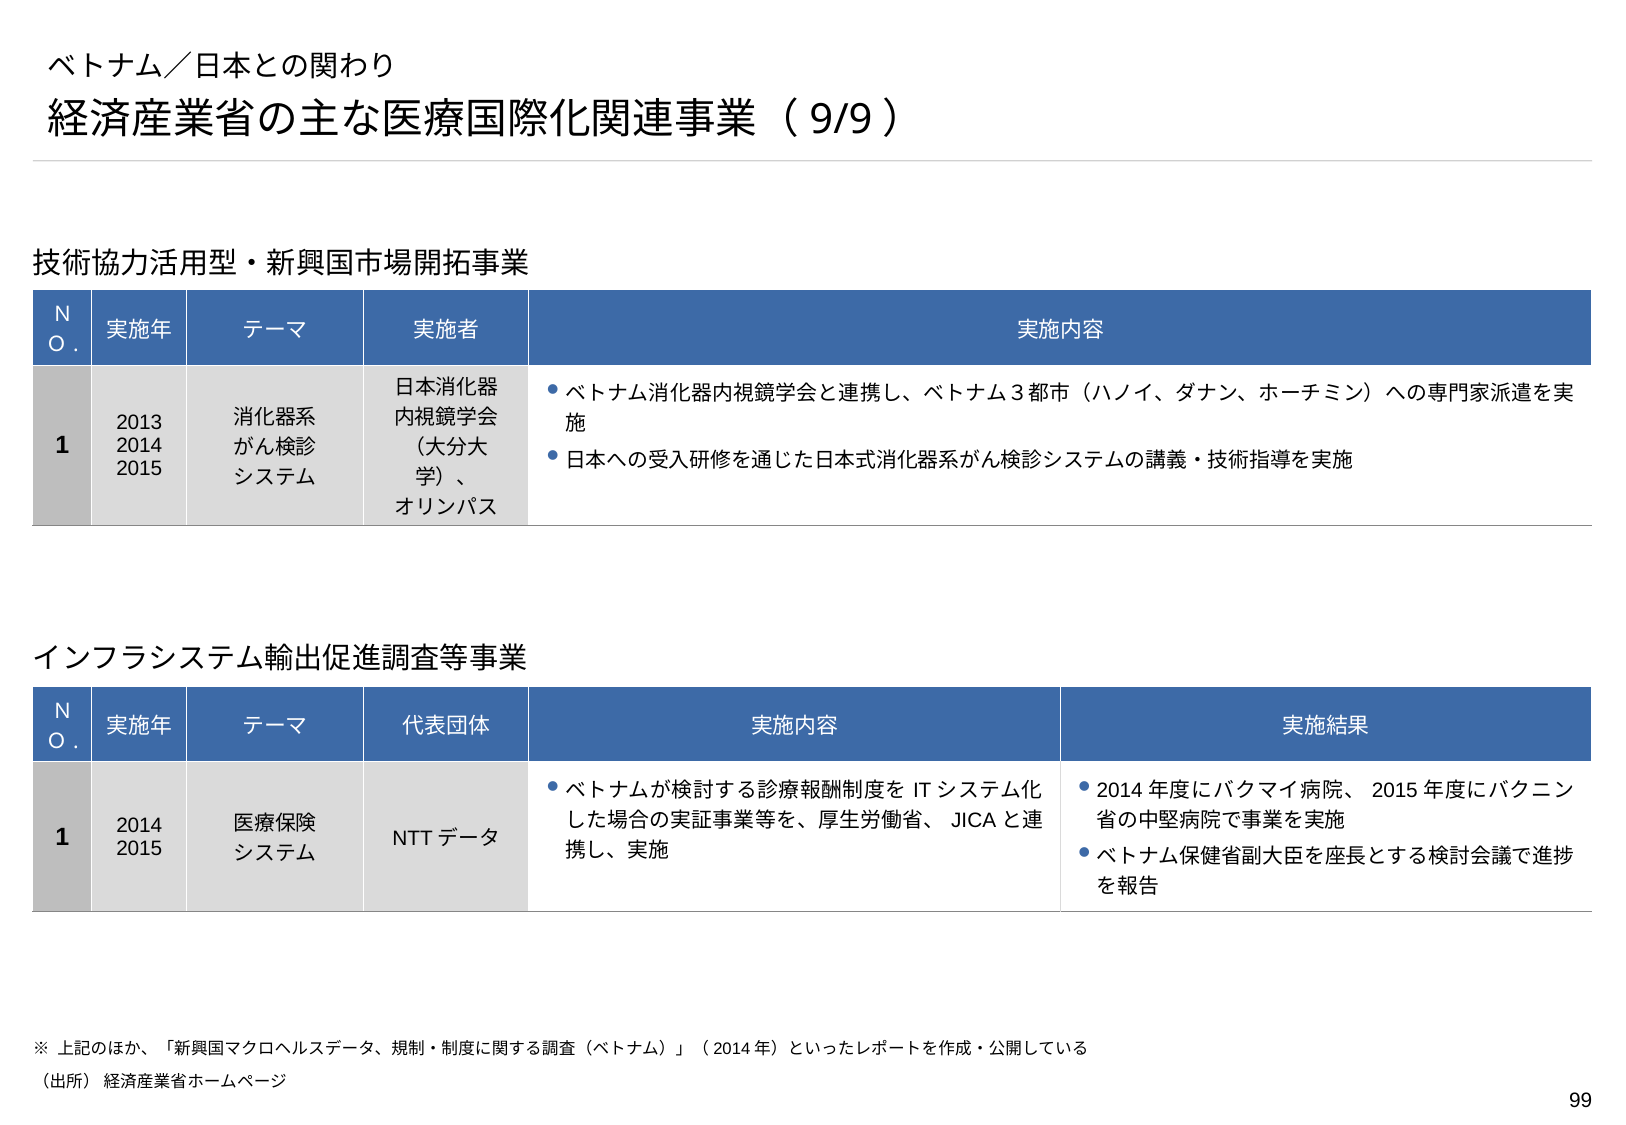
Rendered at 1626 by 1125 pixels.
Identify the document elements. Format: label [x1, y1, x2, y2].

table_header [529, 687, 1060, 761]
table_cell [92, 366, 186, 525]
table_header [92, 291, 186, 365]
table_header [364, 291, 528, 365]
table_header [364, 687, 528, 761]
table_cell [92, 762, 186, 911]
table_header [1061, 687, 1591, 761]
table_header [187, 291, 363, 365]
table_cell [187, 366, 363, 525]
table_cell [364, 366, 528, 525]
table_cell [33, 762, 91, 911]
table_cell [364, 762, 528, 911]
table_cell [529, 762, 1060, 911]
list [32, 90, 1593, 149]
table_cell [33, 366, 91, 525]
table_header [33, 687, 91, 761]
title [32, 30, 1593, 90]
text_box [32, 231, 1593, 291]
table_cell [1061, 762, 1591, 911]
table_cell [529, 366, 1591, 525]
text_box [32, 627, 1593, 687]
table_cell [187, 762, 363, 911]
table_header [529, 291, 1591, 365]
table_header [92, 687, 186, 761]
text_box [32, 1025, 1474, 1094]
table_header [33, 291, 91, 365]
table_header [187, 687, 363, 761]
